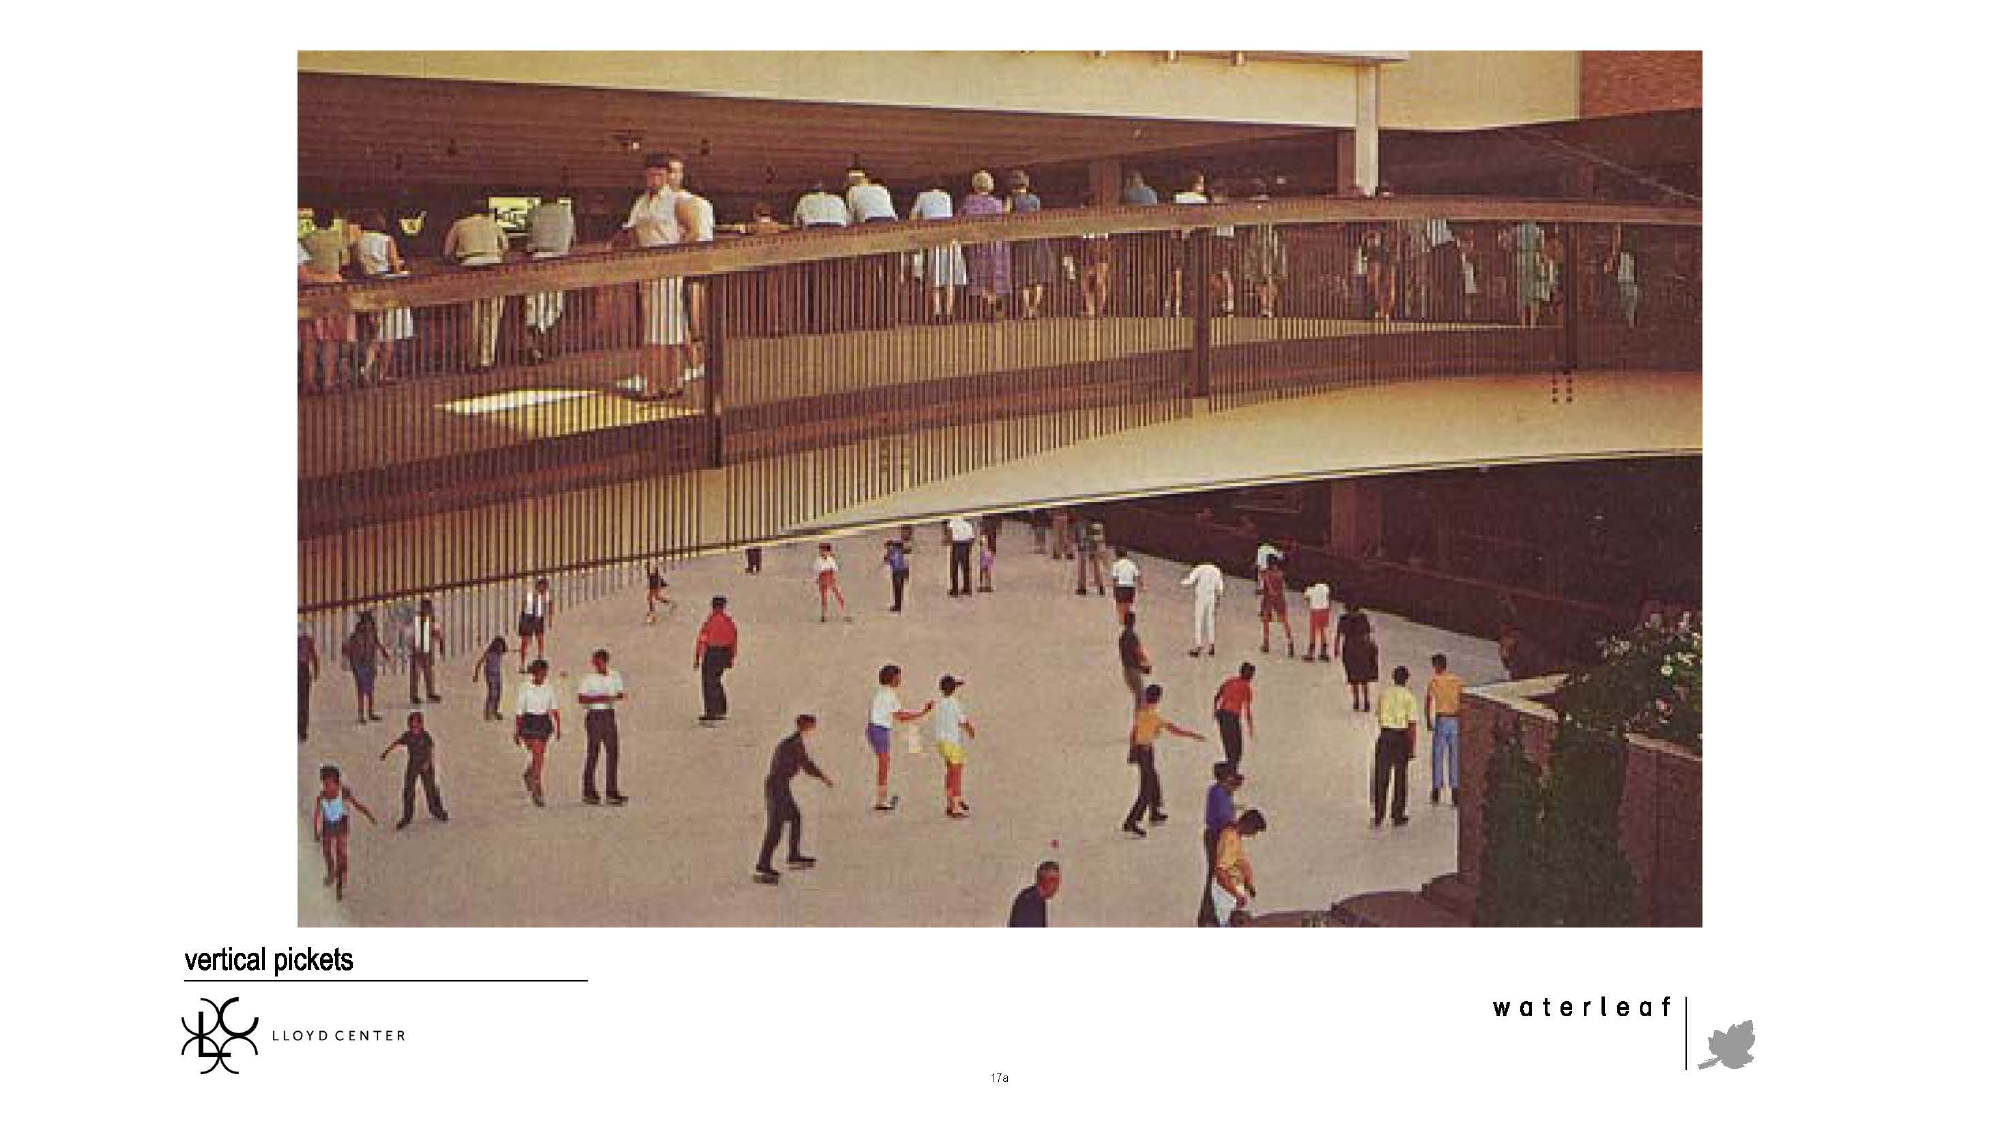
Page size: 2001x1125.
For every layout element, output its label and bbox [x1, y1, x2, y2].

picture [130, 0, 1870, 1125]
